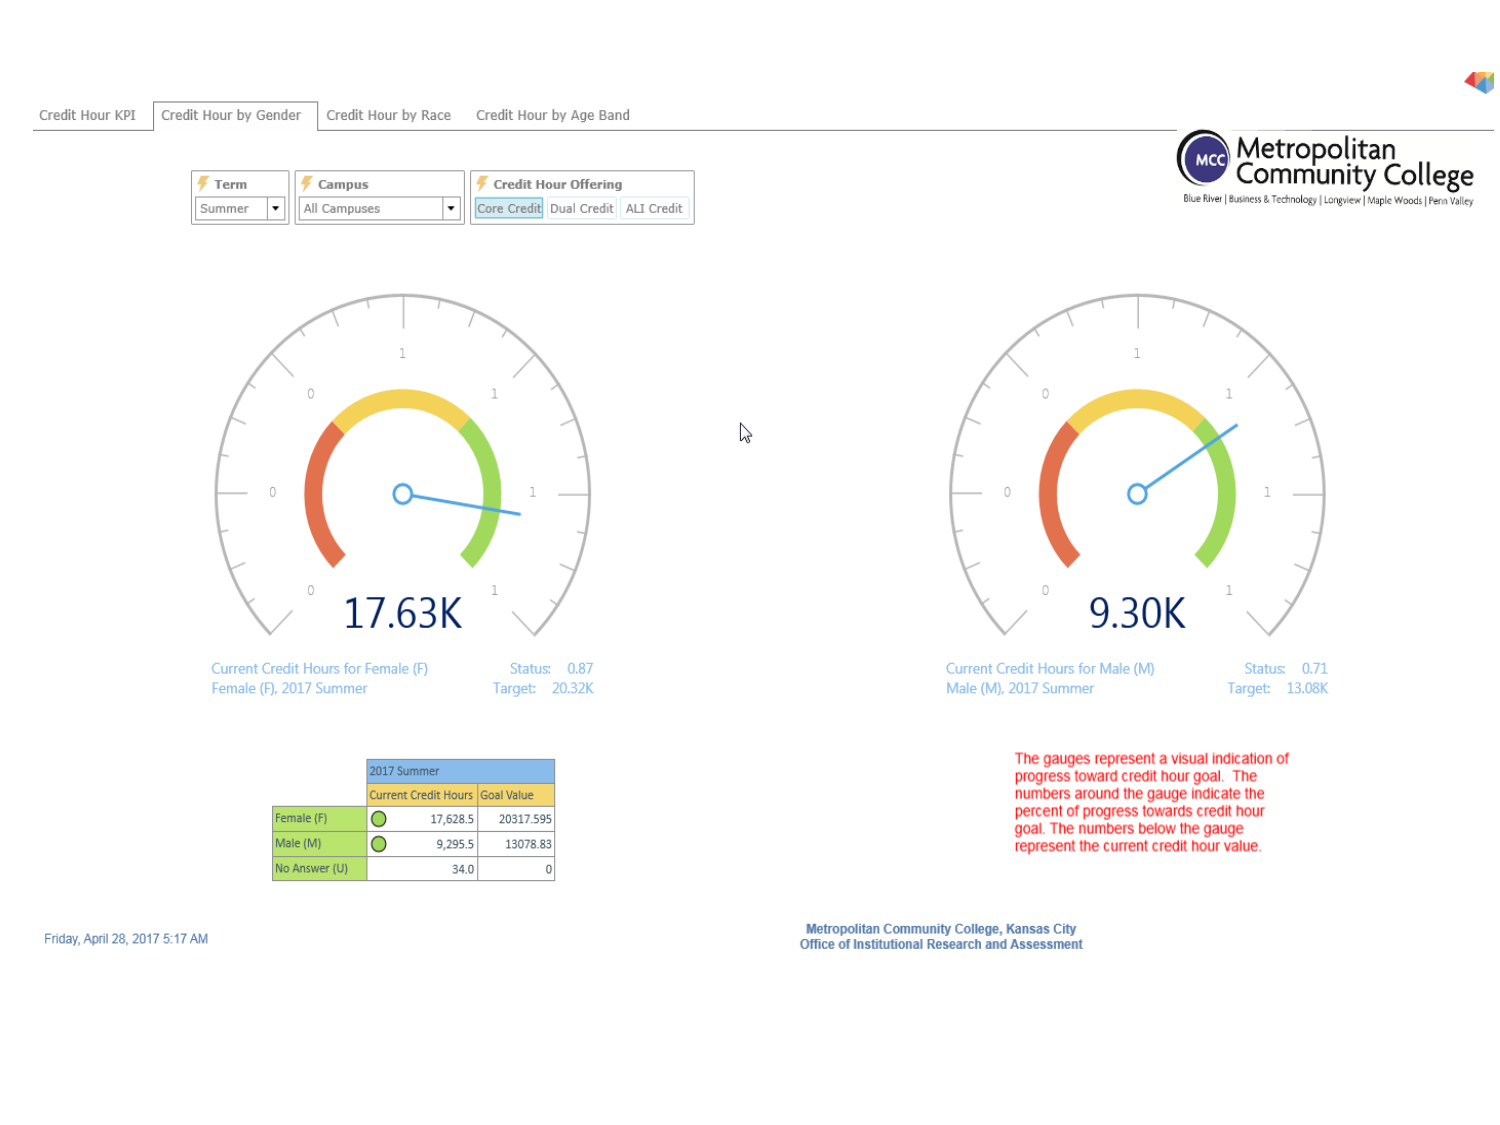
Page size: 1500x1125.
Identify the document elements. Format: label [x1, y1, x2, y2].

picture [33, 72, 1494, 950]
